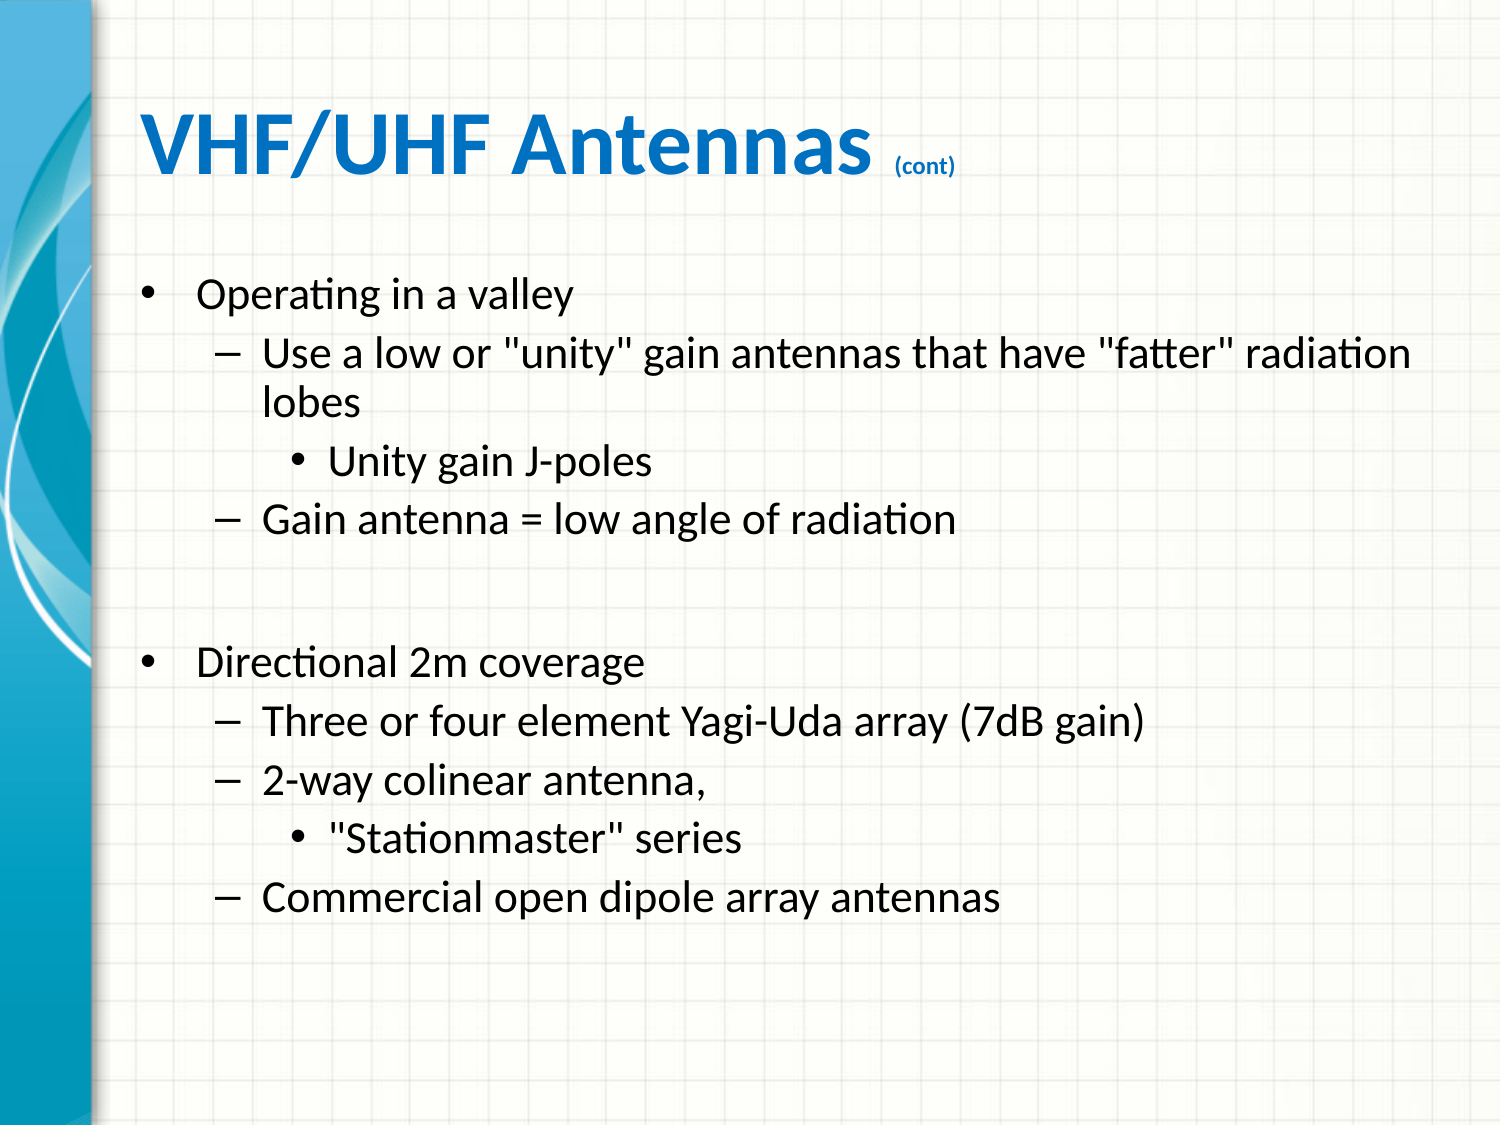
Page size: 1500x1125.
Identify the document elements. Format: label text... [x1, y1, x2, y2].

list Operating in a valley Use a low or "unity" gain antennas that have "fatter" radiation lobes Unity gain J-poles Gain antenna = low angle of radiation Directional 2m coverage Three or four element Yagi-Uda array (7dB gain) 2-way colinear antenna, "Stationmaster" series Commercial open dipole array antennas [125, 262, 1450, 1005]
picture [0, 0, 1500, 1125]
title VHF/UHF Antennas (cont) [125, 44, 1450, 232]
